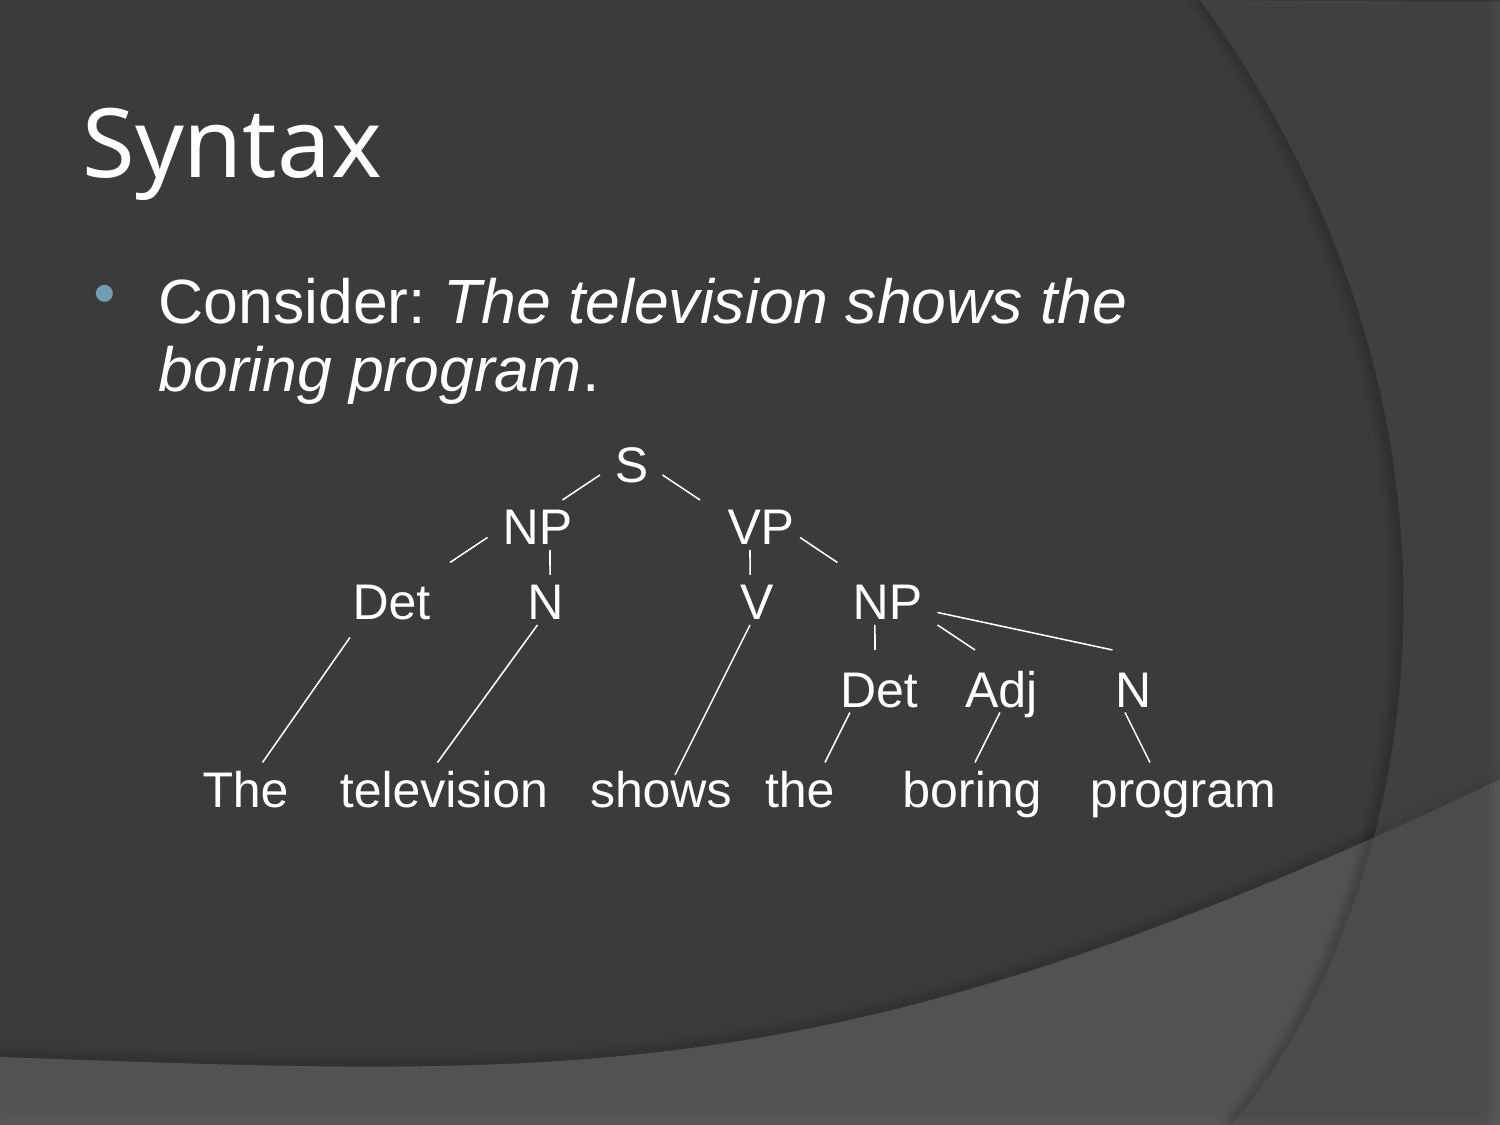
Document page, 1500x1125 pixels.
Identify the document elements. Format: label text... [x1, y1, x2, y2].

text_box Det [825, 649, 933, 725]
text_box VP [712, 487, 809, 563]
text_box V [725, 562, 789, 638]
text_box NP [487, 487, 587, 563]
text_box the [750, 749, 850, 825]
title Syntax [75, 45, 1300, 233]
text_box The [187, 749, 304, 825]
text_box television [325, 749, 563, 825]
list Consider: The television shows the boring program. [75, 262, 1300, 1005]
text_box N [1100, 649, 1166, 725]
text_box NP [837, 562, 937, 638]
text_box program [1075, 749, 1292, 825]
text_box shows [575, 749, 747, 825]
text_box Det [337, 562, 446, 638]
text_box S [599, 424, 631, 500]
text_box N [512, 562, 579, 638]
text_box Adj [950, 649, 1053, 725]
text_box boring [887, 749, 1057, 825]
